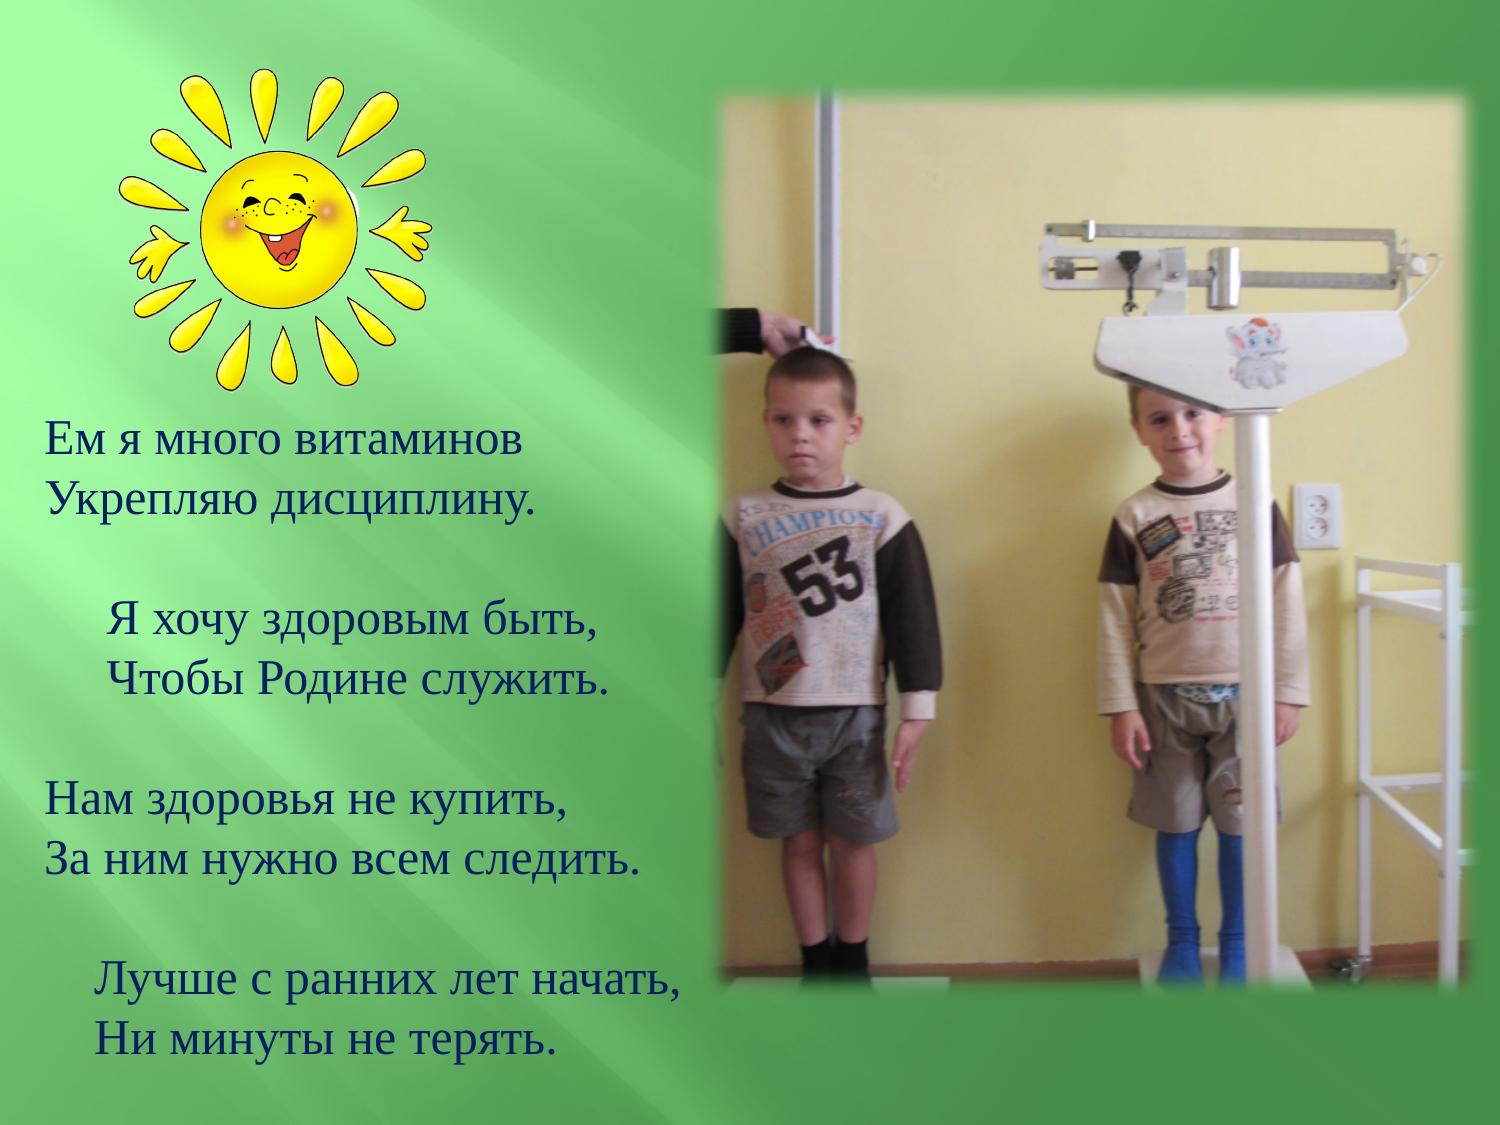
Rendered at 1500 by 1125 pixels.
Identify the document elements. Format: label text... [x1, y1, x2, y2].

text_box Ем я много витаминов Укрепляю дисциплину. Я хочу здоровым быть, Чтобы Родине служить. Нам здоровья не купить, За ним нужно всем следить. Лучше с ранних лет начать, Ни минуты не терять. [29, 397, 703, 1072]
picture [111, 62, 447, 398]
picture [702, 77, 1483, 1000]
